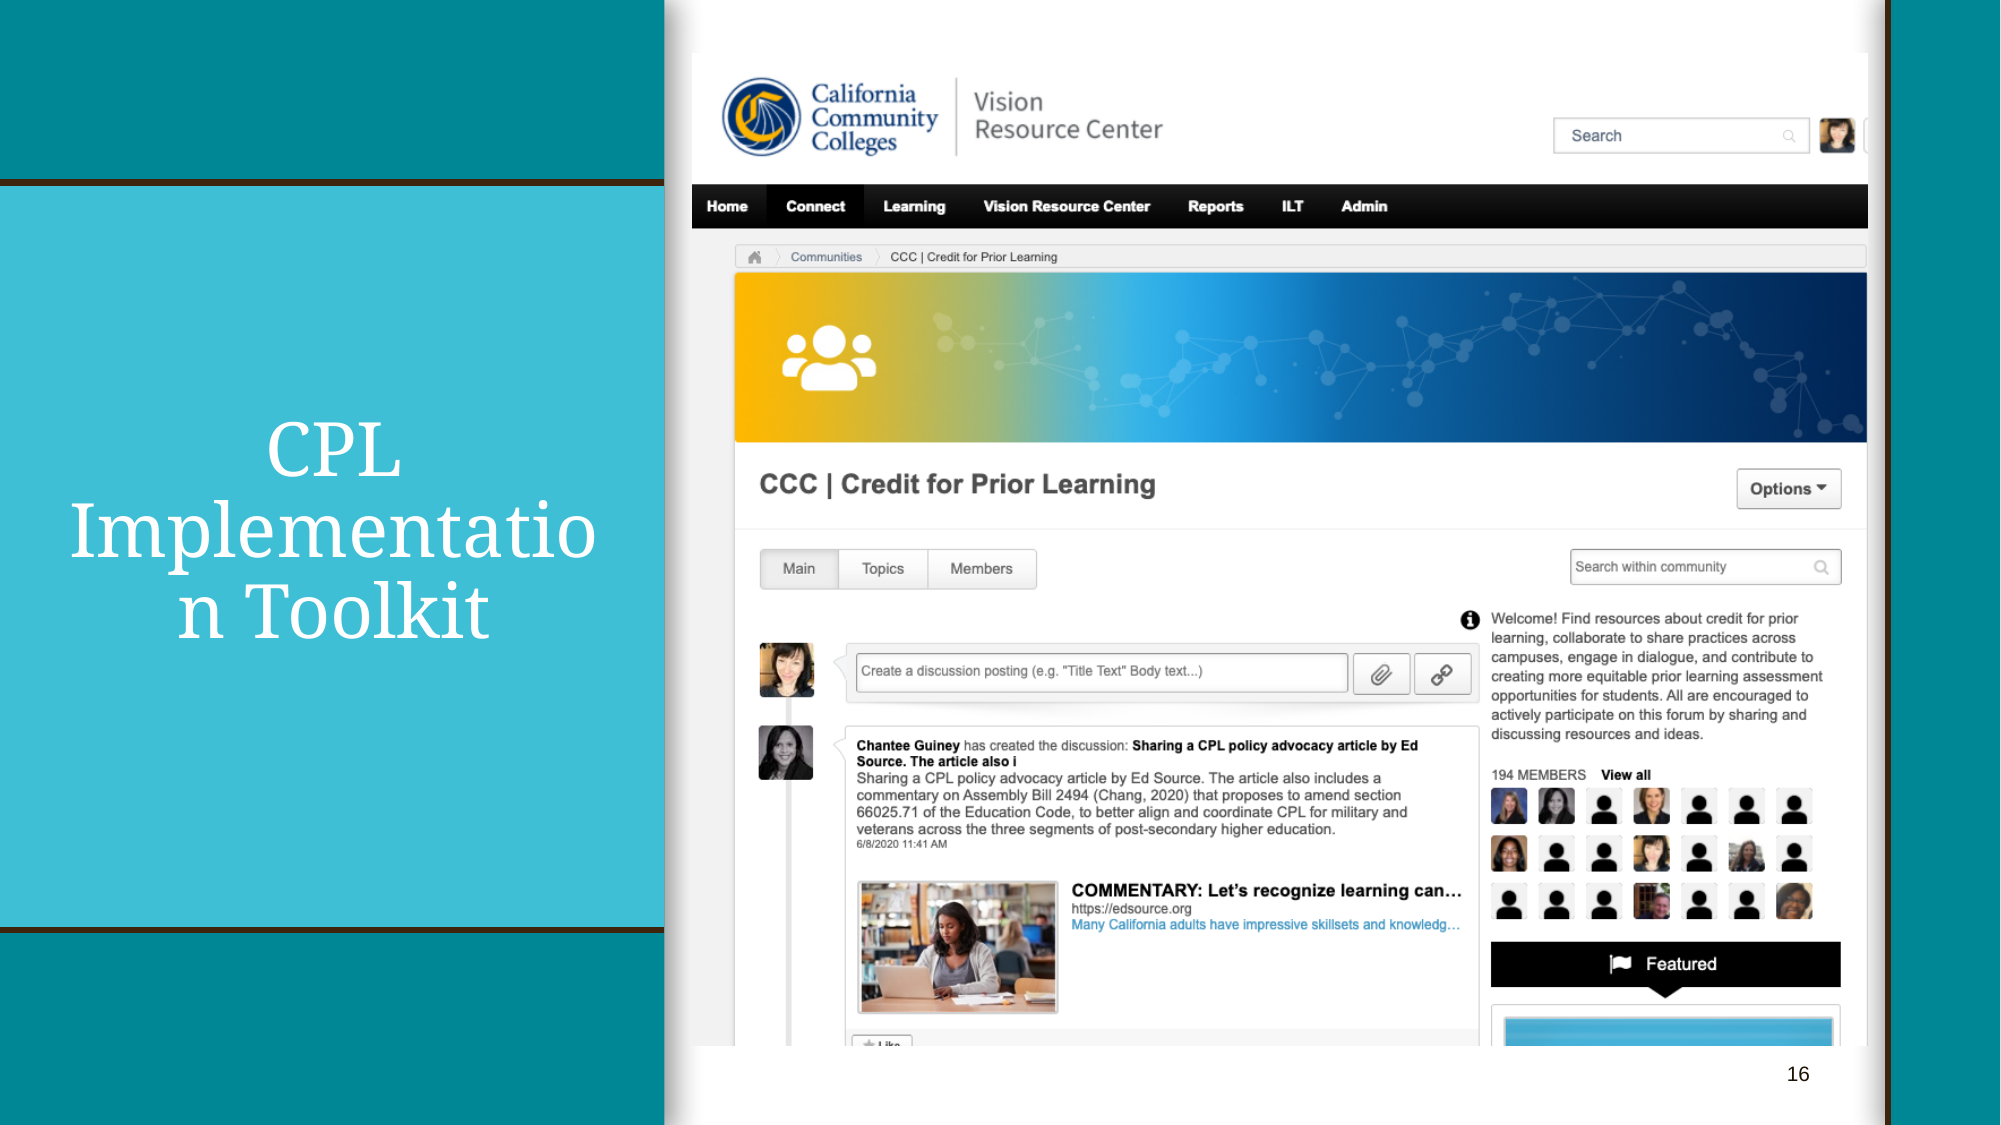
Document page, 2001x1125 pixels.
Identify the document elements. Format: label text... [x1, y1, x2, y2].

slide_number 16 [1359, 1046, 1810, 1103]
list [691, 53, 1868, 1046]
title CPL Implementation Toolkit [40, 398, 629, 663]
